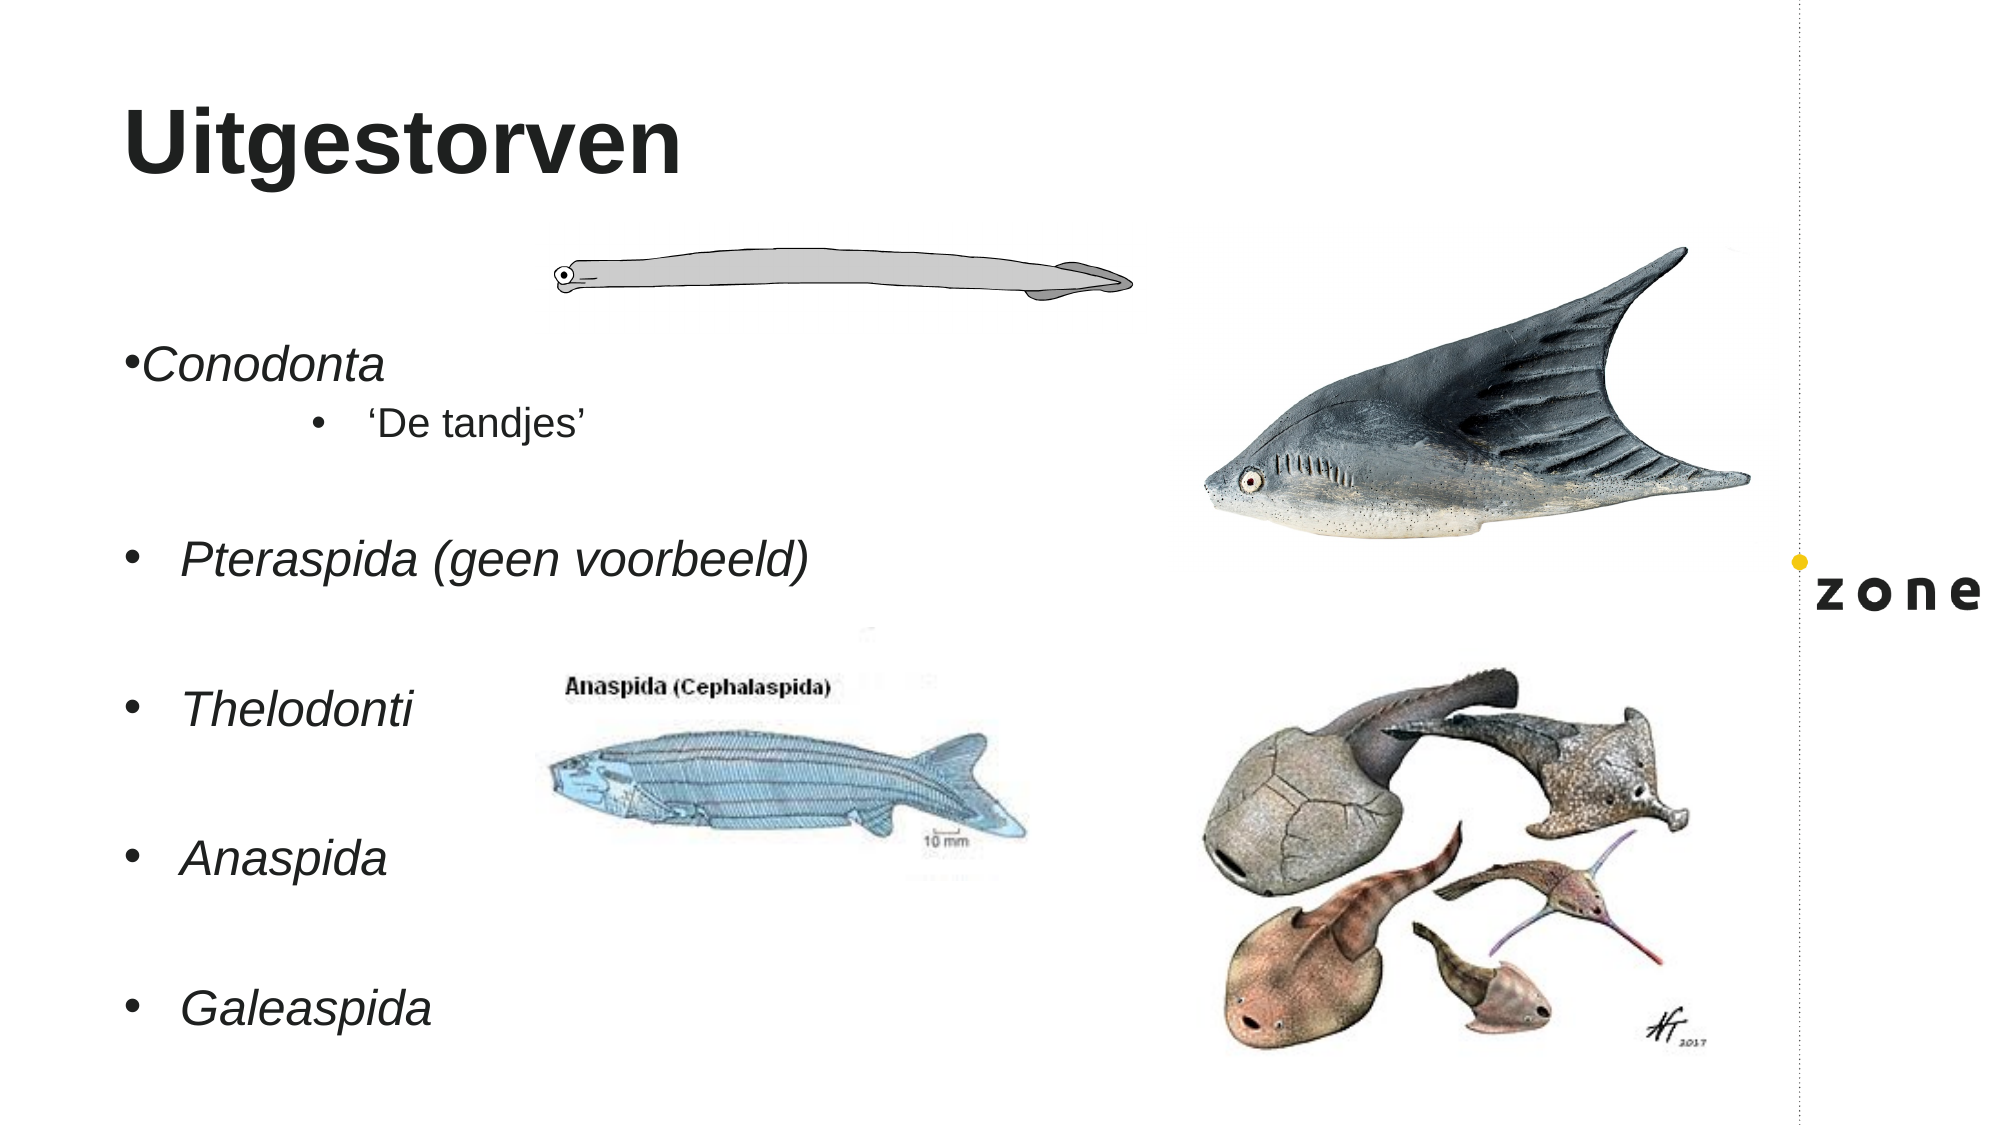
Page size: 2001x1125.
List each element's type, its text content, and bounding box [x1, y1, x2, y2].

picture [535, 222, 1147, 334]
list Conodonta ‘De tandjes’ Pteraspida (geen voorbeeld) Thelodonti Anaspida Galeaspida [124, 271, 1394, 986]
picture [535, 627, 1057, 881]
picture [1168, 0, 2001, 1125]
title Uitgestorven [124, 94, 1607, 271]
